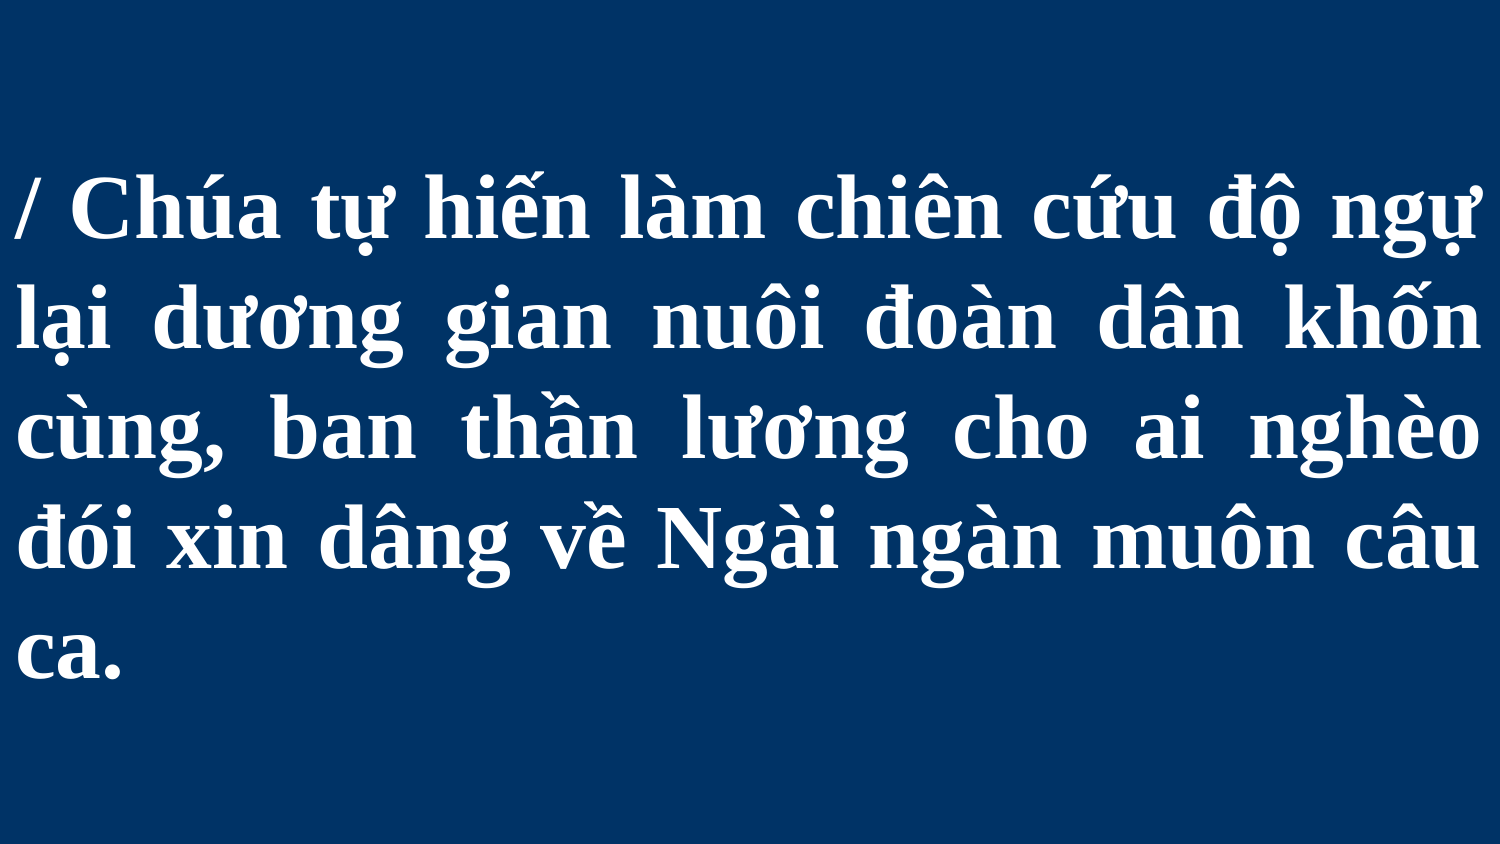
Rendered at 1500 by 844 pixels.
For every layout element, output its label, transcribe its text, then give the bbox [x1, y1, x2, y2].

title / Chúa tự hiến làm chiên cứu độ ngự lại dương gian nuôi đoàn dân khốn cùng, ban thần lương cho ai nghèo đói xin dâng về Ngài ngàn muôn câu ca. [0, 0, 1500, 844]
